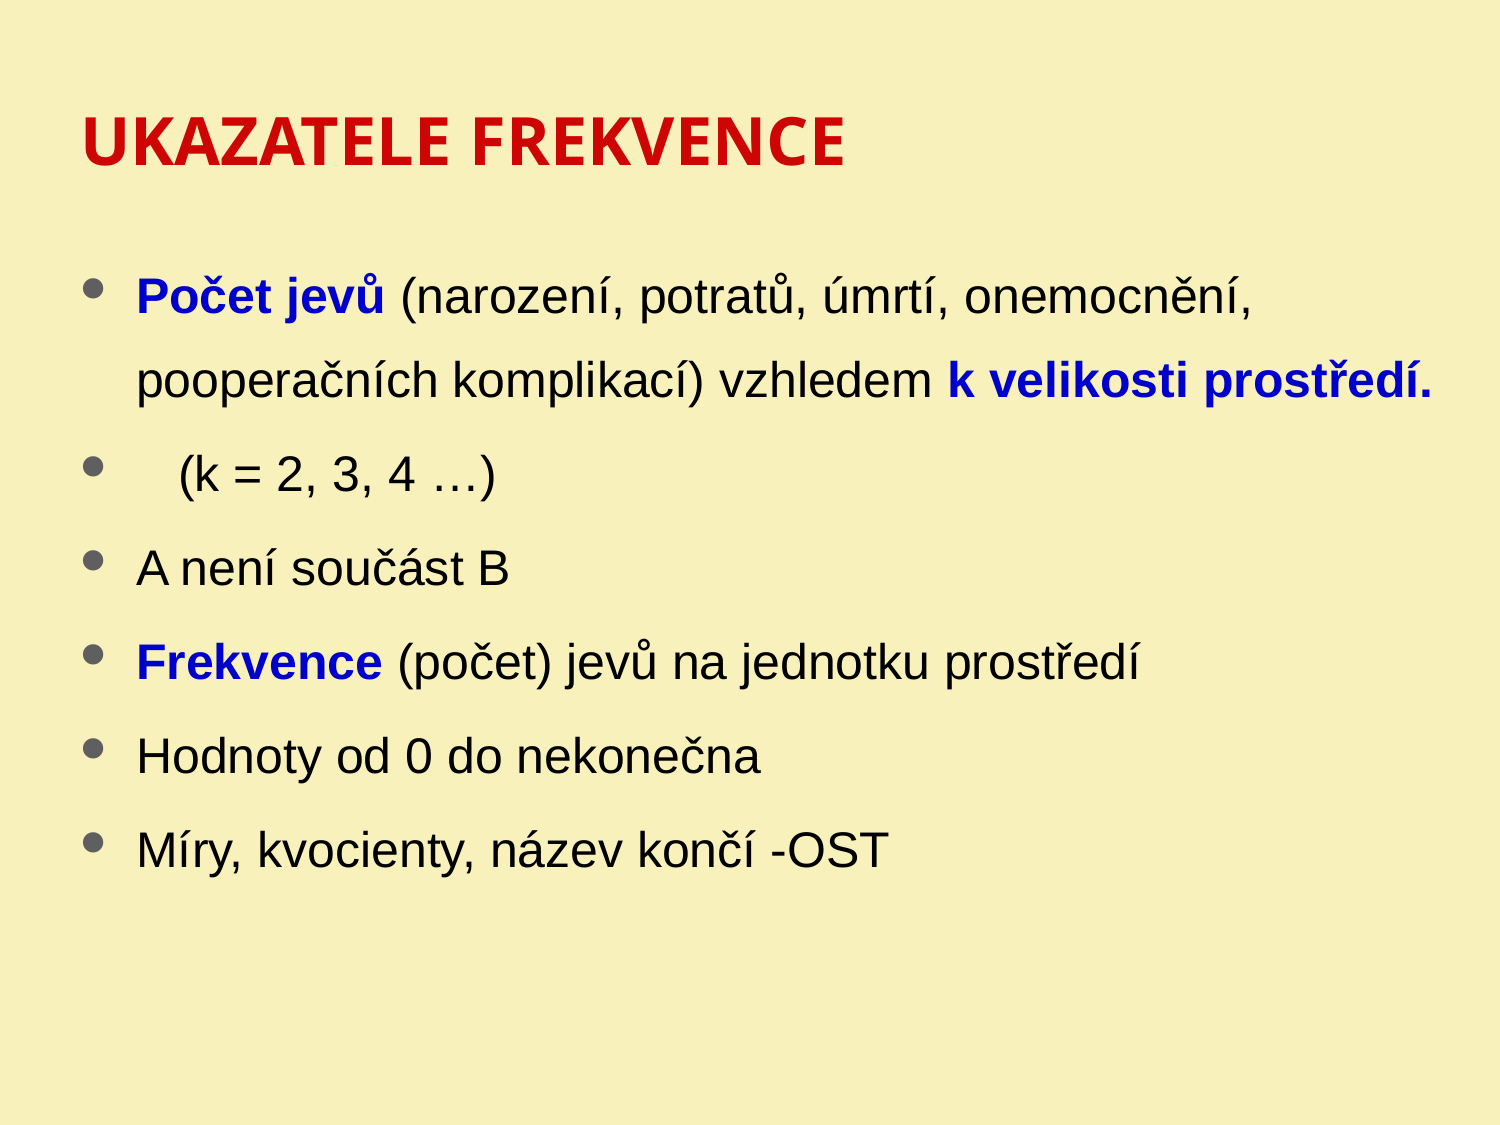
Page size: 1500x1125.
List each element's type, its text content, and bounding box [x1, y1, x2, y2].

title Ukazatele frekvence [64, 0, 1328, 187]
